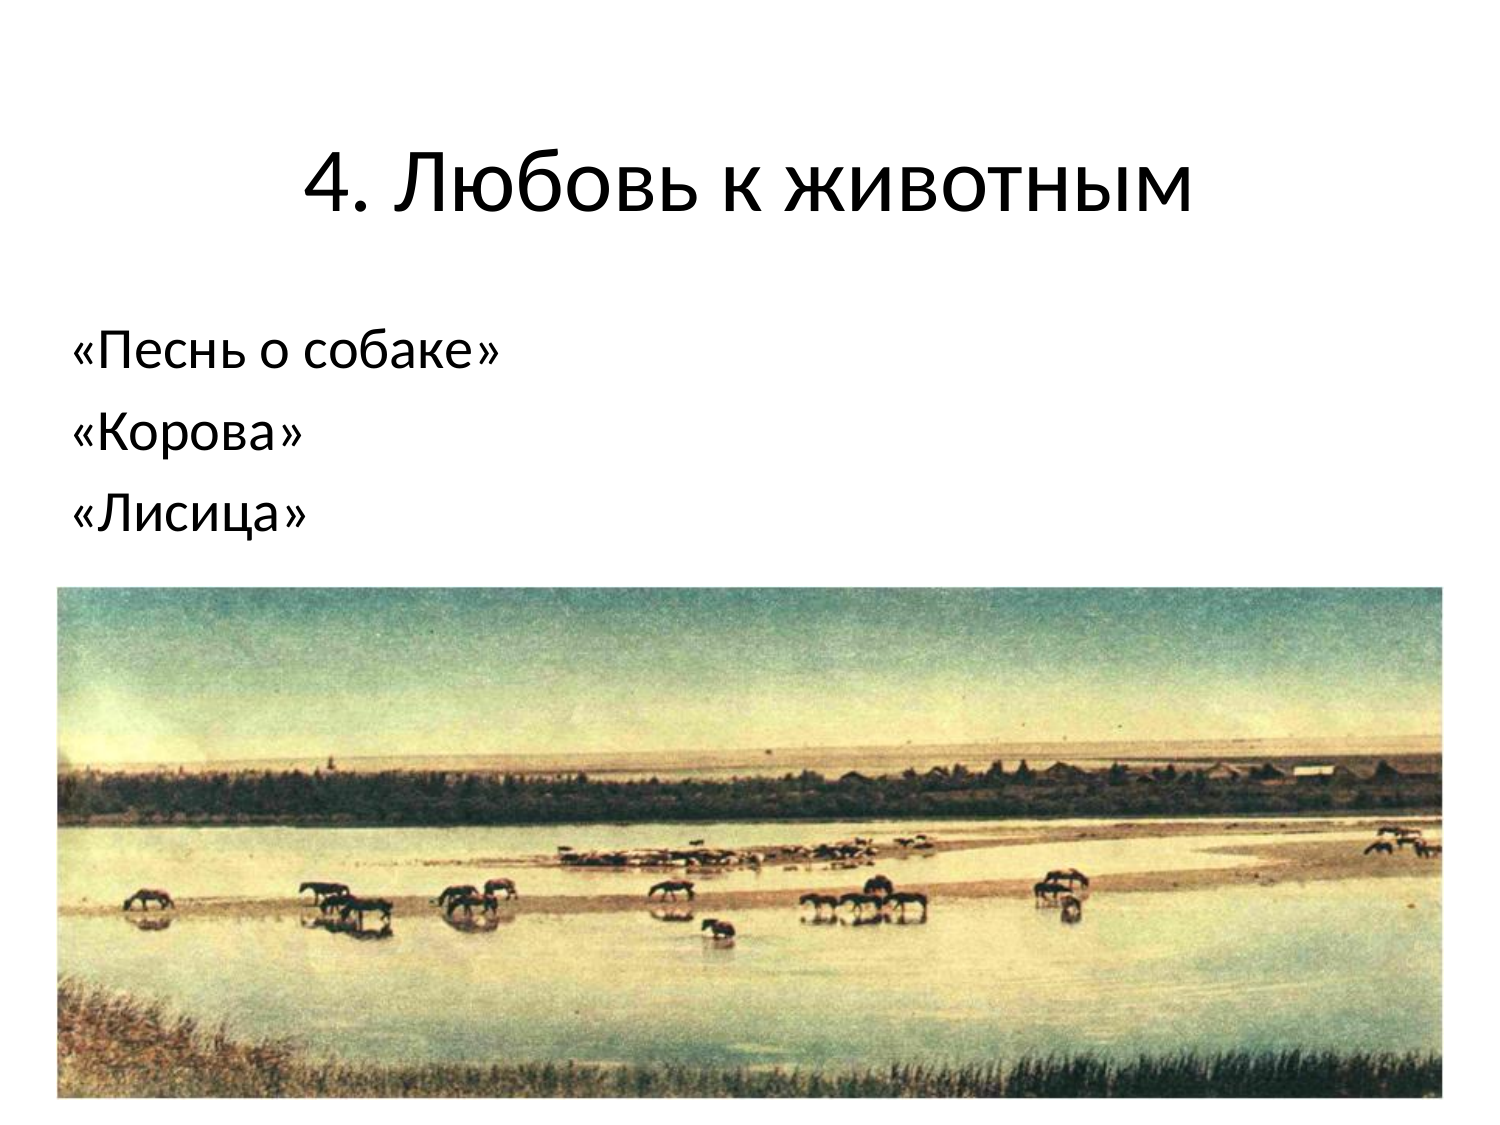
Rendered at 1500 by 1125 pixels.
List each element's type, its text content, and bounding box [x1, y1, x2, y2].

title 4. Любовь к животным [75, 62, 1425, 288]
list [56, 585, 1444, 1100]
list «Песнь о собаке» «Корова» «Лисица» [53, 302, 716, 587]
